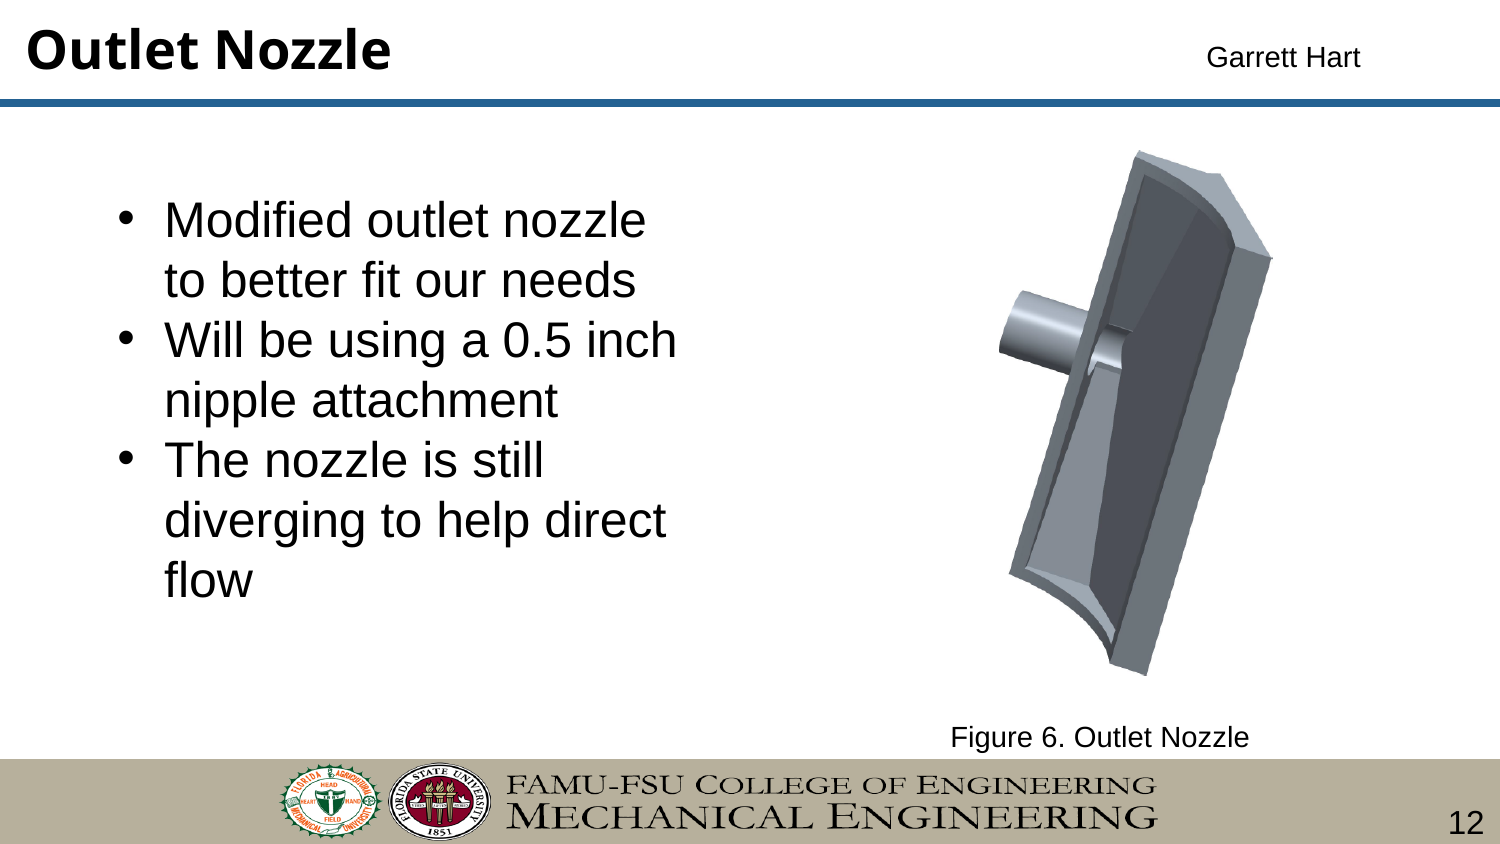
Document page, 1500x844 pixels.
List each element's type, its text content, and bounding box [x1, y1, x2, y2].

text_box Garrett Hart [1191, 23, 1428, 85]
picture [935, 132, 1323, 685]
picture [0, 759, 1500, 844]
text_box Modified outlet nozzle to better fit our needs Will be using a 0.5 inch nipple attachment The nozzle is still diverging to help direct flow [102, 180, 714, 660]
title Outlet Nozzle [10, 0, 873, 98]
text_box Figure 6. Outlet Nozzle [935, 710, 1383, 761]
